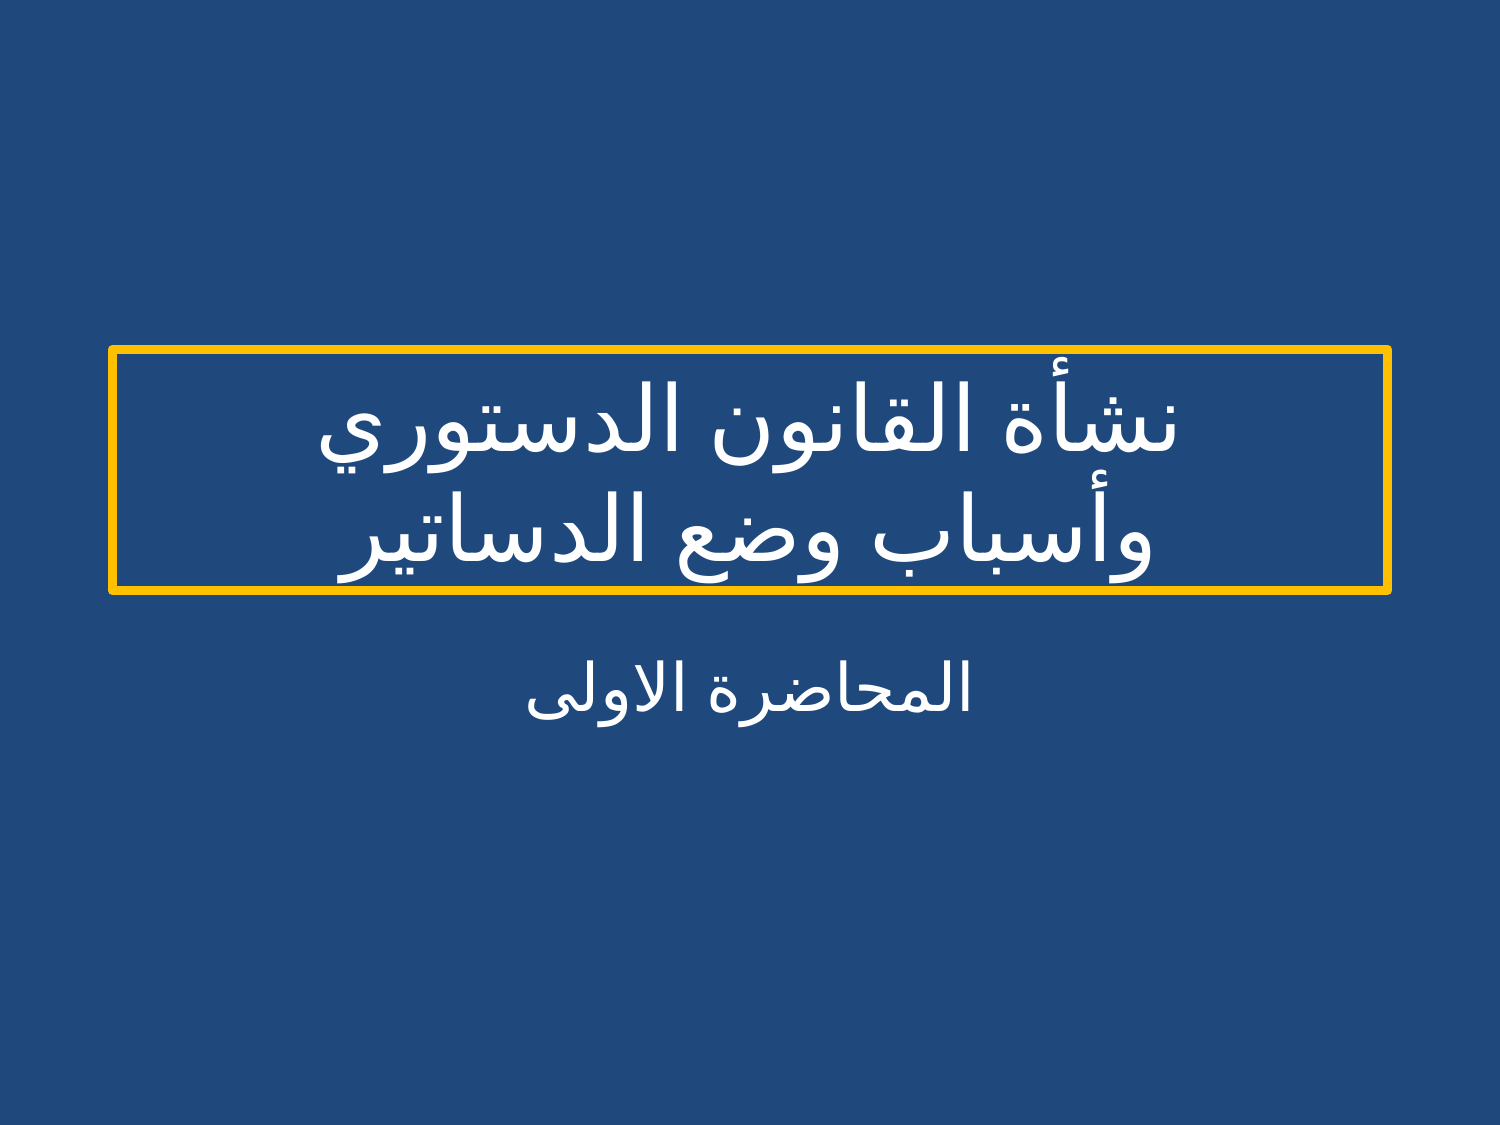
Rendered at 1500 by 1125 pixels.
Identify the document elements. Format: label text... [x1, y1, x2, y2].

title نشأة القانون الدستوري وأسباب وضع الدساتير [112, 349, 1388, 591]
subtitle المحاضرة الاولى [225, 637, 1275, 925]
